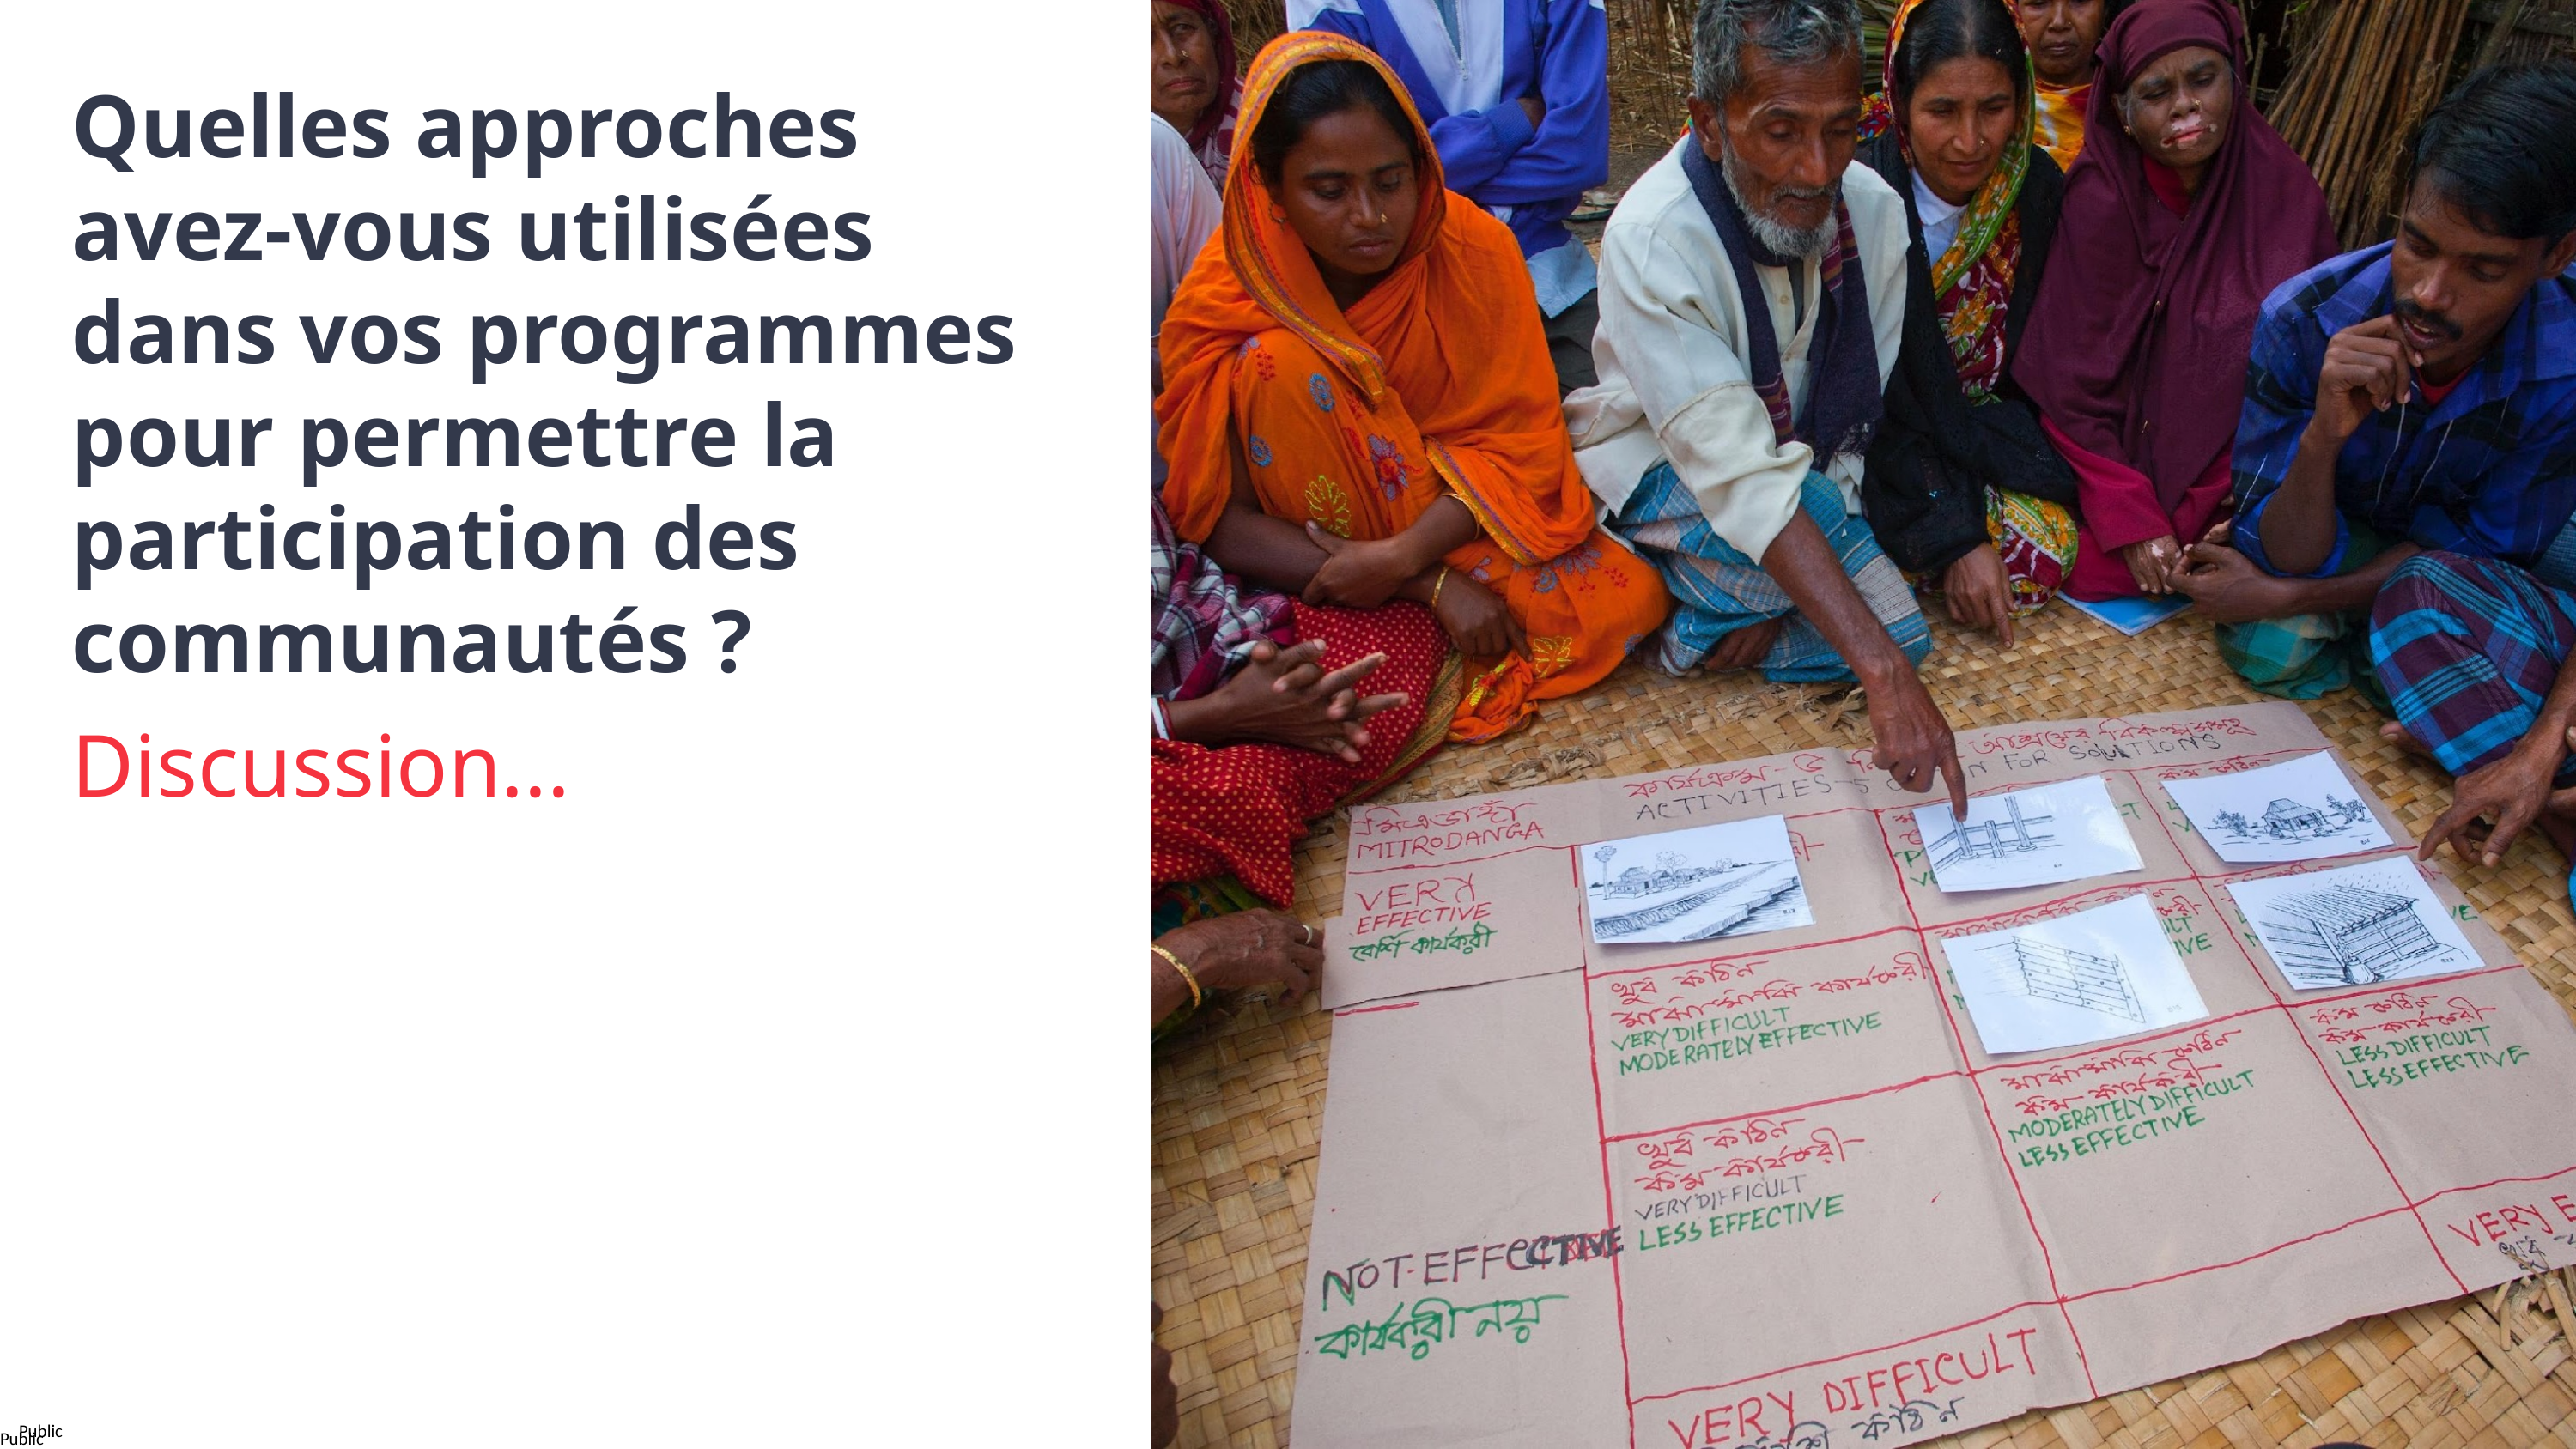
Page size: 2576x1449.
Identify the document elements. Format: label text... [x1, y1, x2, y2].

text_box Quelles approches avez-vous utilisées dans vos programmes pour permettre la participation des communautés ? Discussion... [59, 65, 1058, 821]
picture [1151, 0, 2576, 1449]
